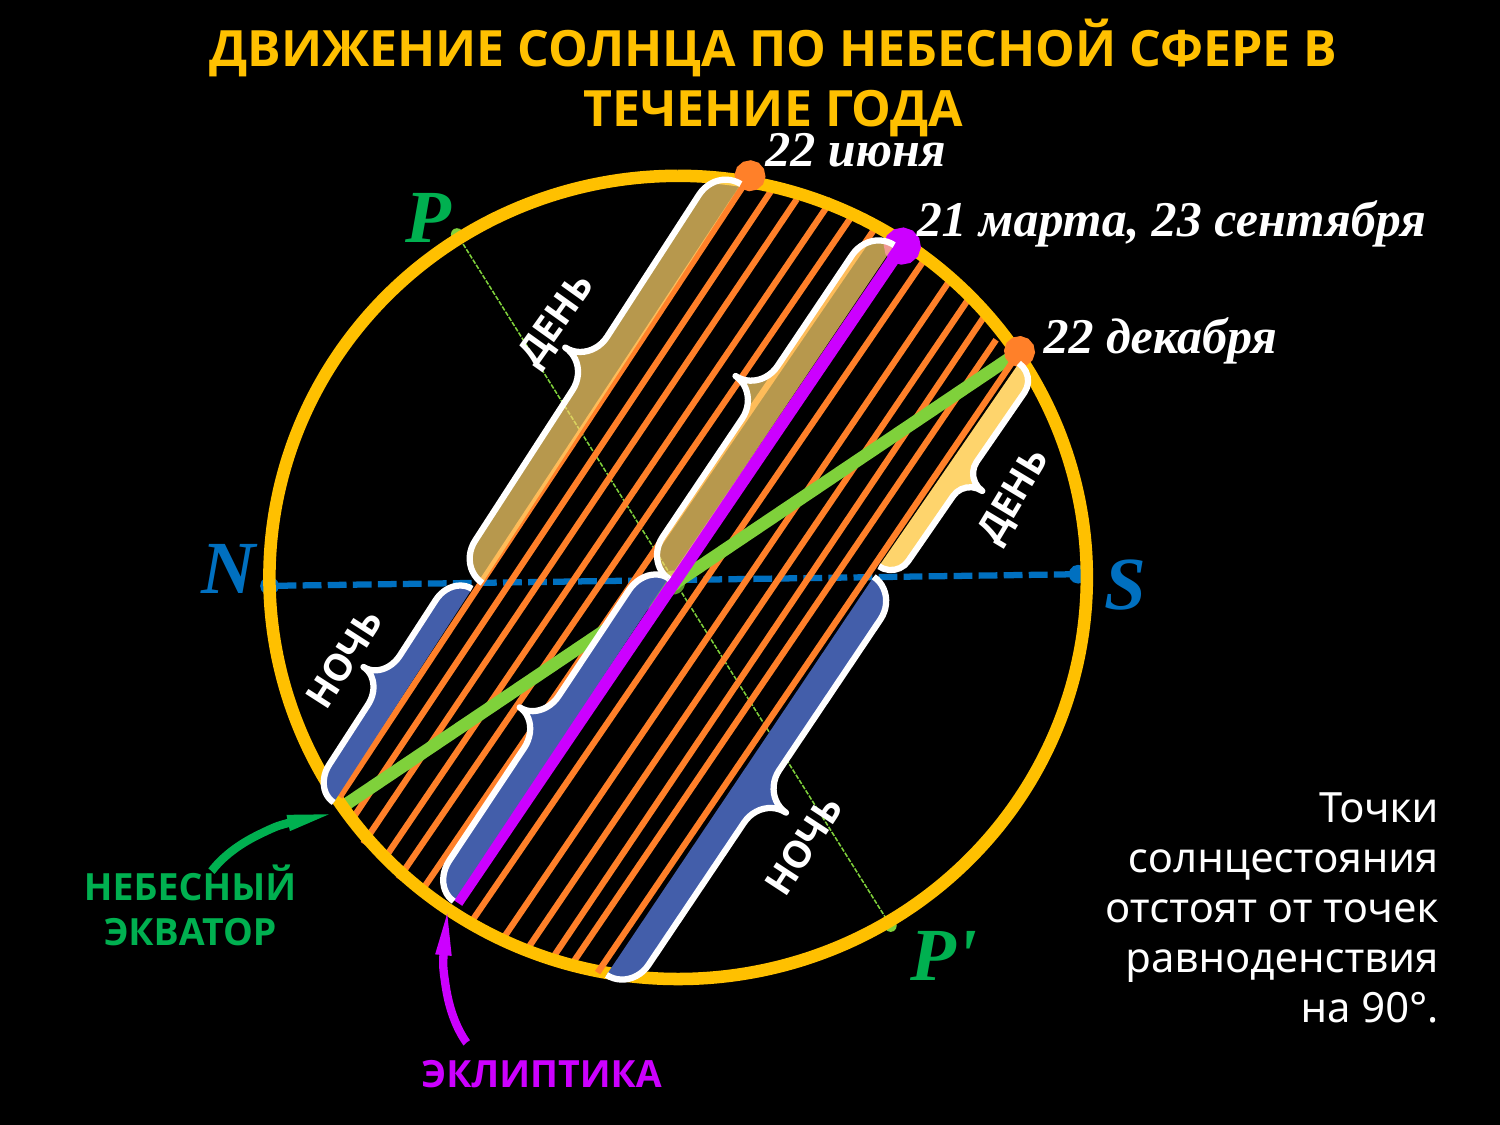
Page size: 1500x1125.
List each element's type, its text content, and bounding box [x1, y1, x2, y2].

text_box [34, 104, 1466, 1102]
text_box ДВИЖЕНИЕ СОЛНЦА ПО НЕБЕСНОЙ СФЕРЕ В ТЕЧЕНИЕ ГОДА [139, 22, 1408, 96]
